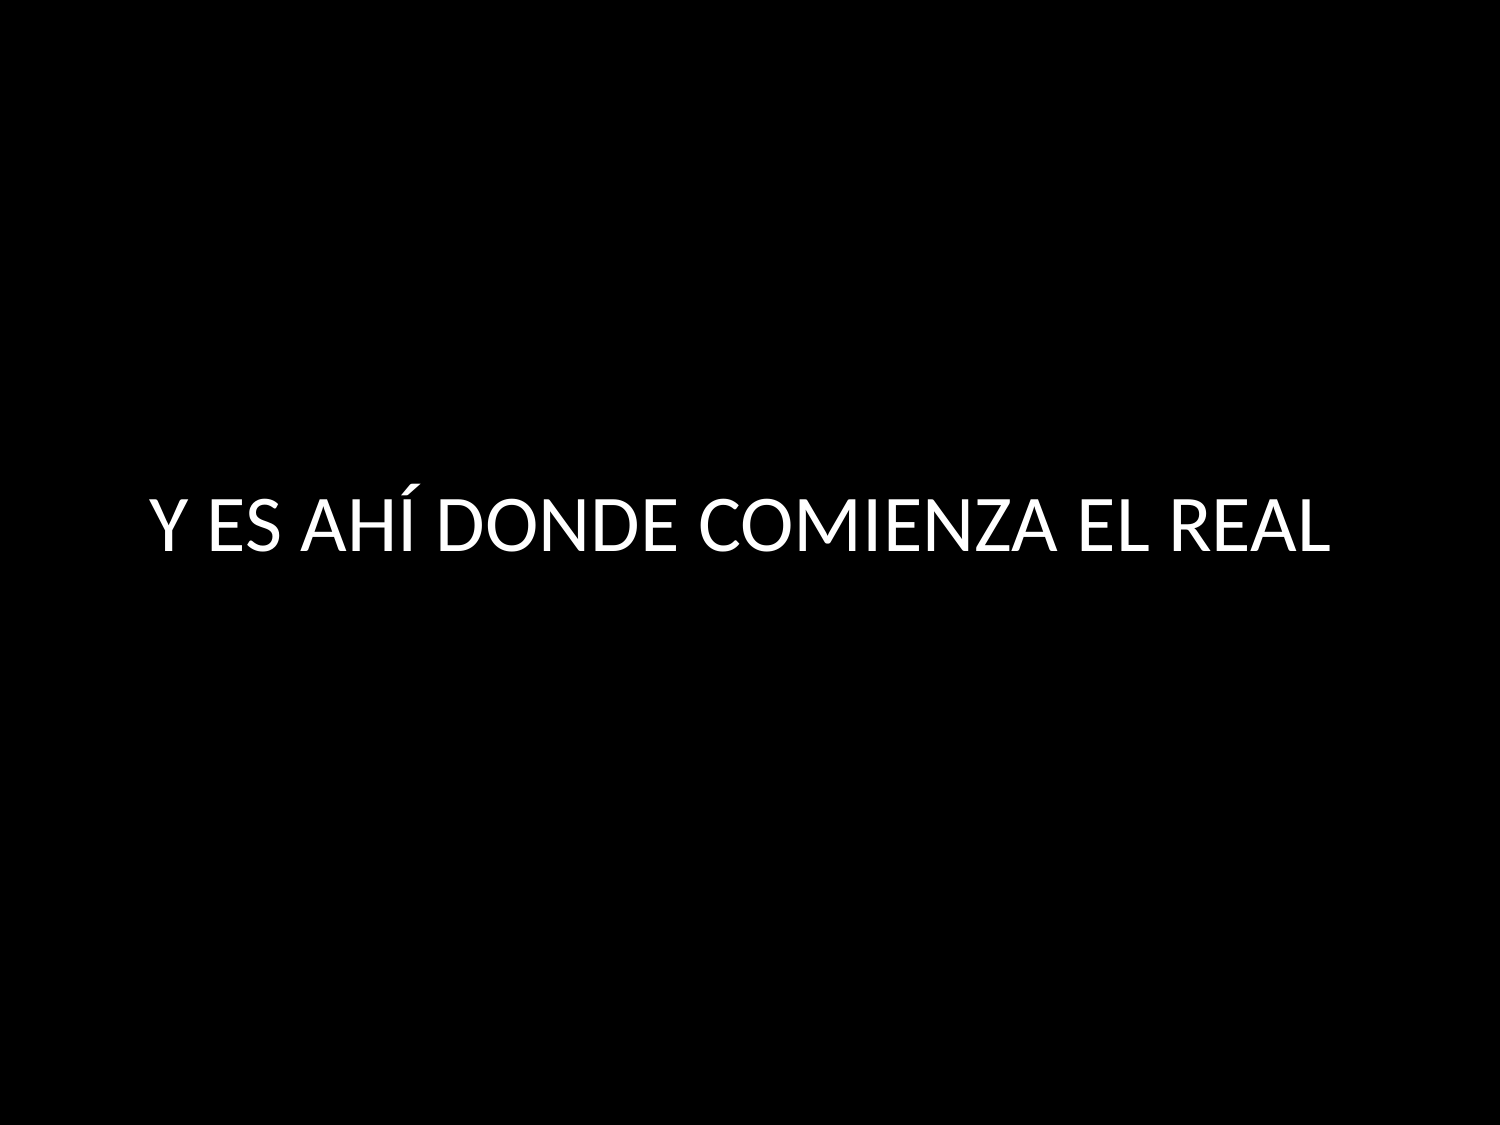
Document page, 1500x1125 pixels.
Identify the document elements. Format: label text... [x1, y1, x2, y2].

title Y ES AHÍ DONDE COMIENZA EL REAL [75, 425, 1425, 613]
